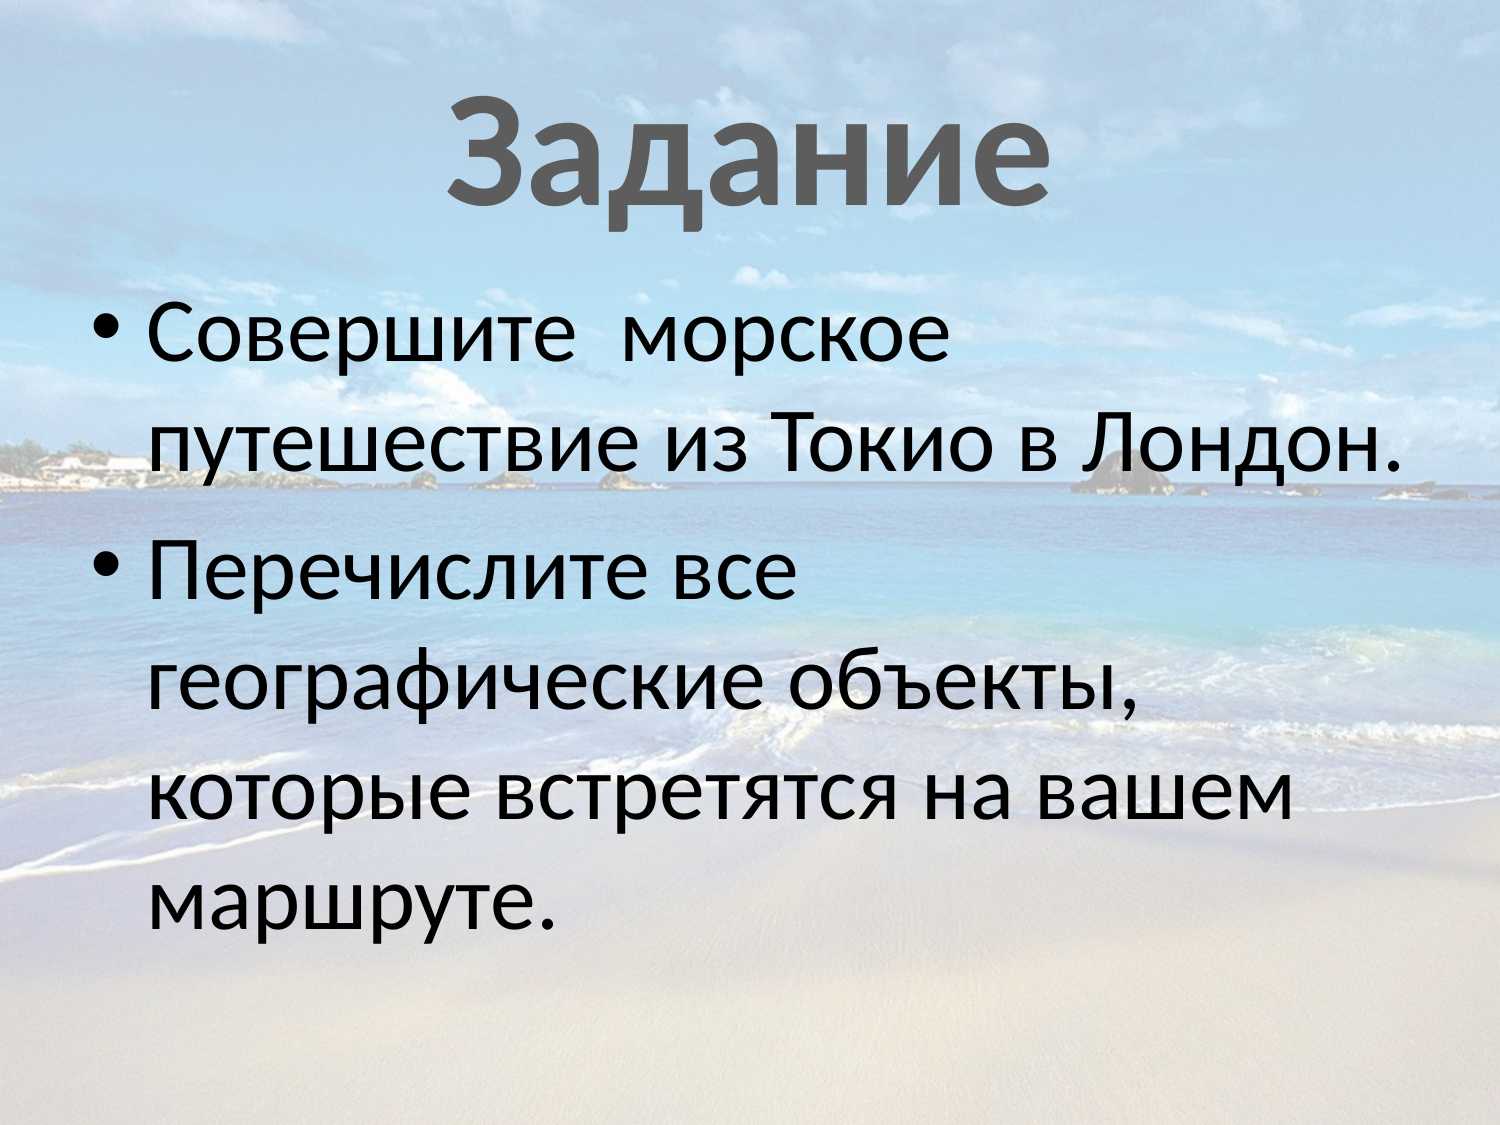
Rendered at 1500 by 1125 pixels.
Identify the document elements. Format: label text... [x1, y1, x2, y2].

title Задание [75, 45, 1425, 233]
list Совершите морское путешествие из Токио в Лондон. Перечислите все географические объекты, которые встретятся на вашем маршруте. [75, 262, 1425, 1005]
